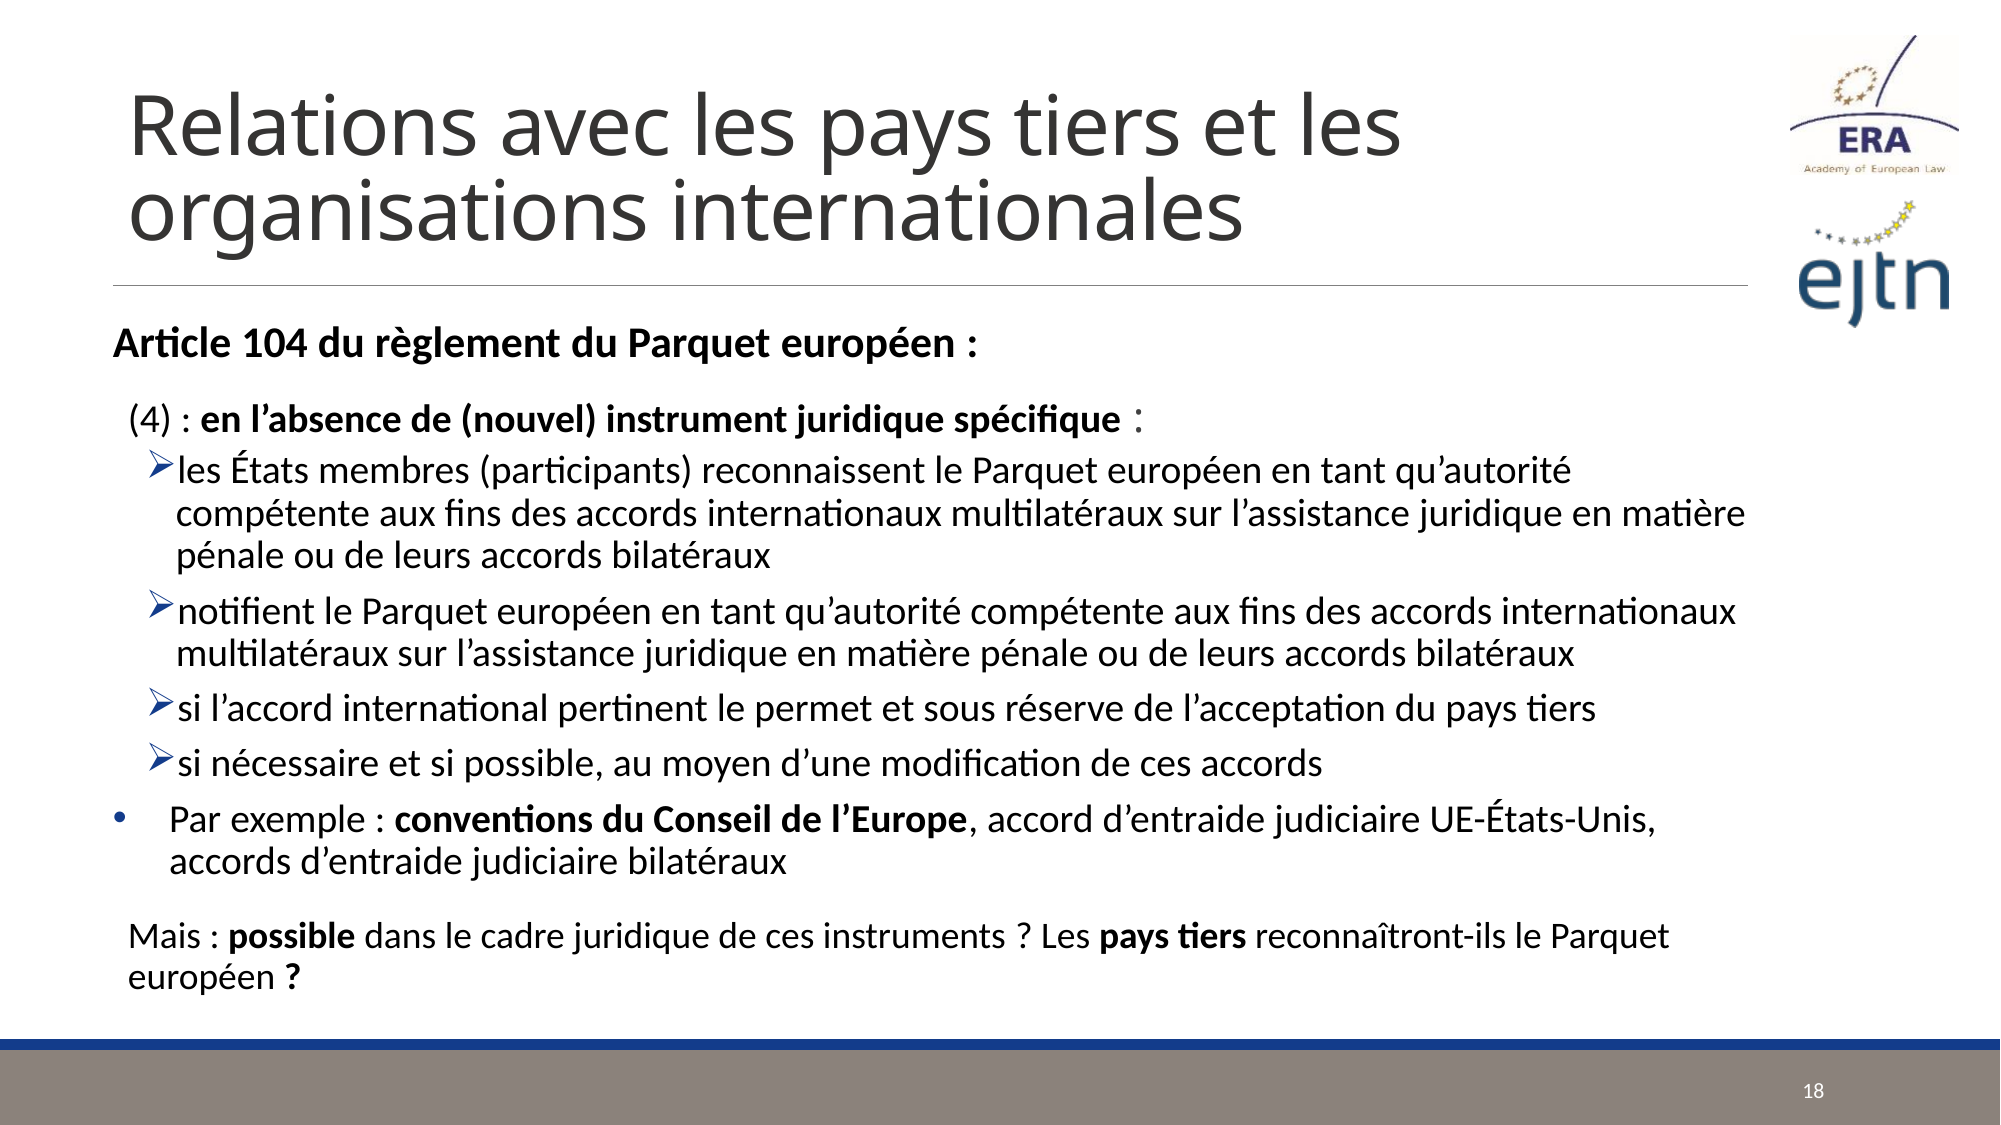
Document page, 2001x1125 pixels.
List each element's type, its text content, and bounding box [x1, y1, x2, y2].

picture [1799, 199, 1949, 328]
list Article 104 du règlement du Parquet européen : (4) : en l’absence de (nouvel) instrument juridique spécifique : les États membres (participants) reconnaissent le Parquet européen en tant qu’autorité compétente aux fins des accords internationaux multilatéraux sur l’assistance juridique en matière pénale ou de leurs accords bilatéraux notifient le Parquet européen en tant qu’autorité compétente aux fins des accords internationaux multilatéraux sur l’assistance juridique en matière pénale ou de leurs accords bilatéraux si l’accord international pertinent le permet et sous réserve de l’acceptation du pays tiers si nécessaire et si possible, au moyen d’une modification de ces accords Par exemple : conventions du Conseil de l’Europe, accord d’entraide judiciaire UE-États-Unis, accords d’entraide judiciaire bilatéraux Mais : possible dans le cadre juridique de ces instruments ? Les pays tiers reconnaîtront-ils le Parquet européen ? [112, 312, 1748, 1013]
title Relations avec les pays tiers et les organisations internationales [112, 27, 1748, 266]
slide_number 18 [1624, 1059, 1840, 1120]
picture [1790, 35, 1959, 175]
